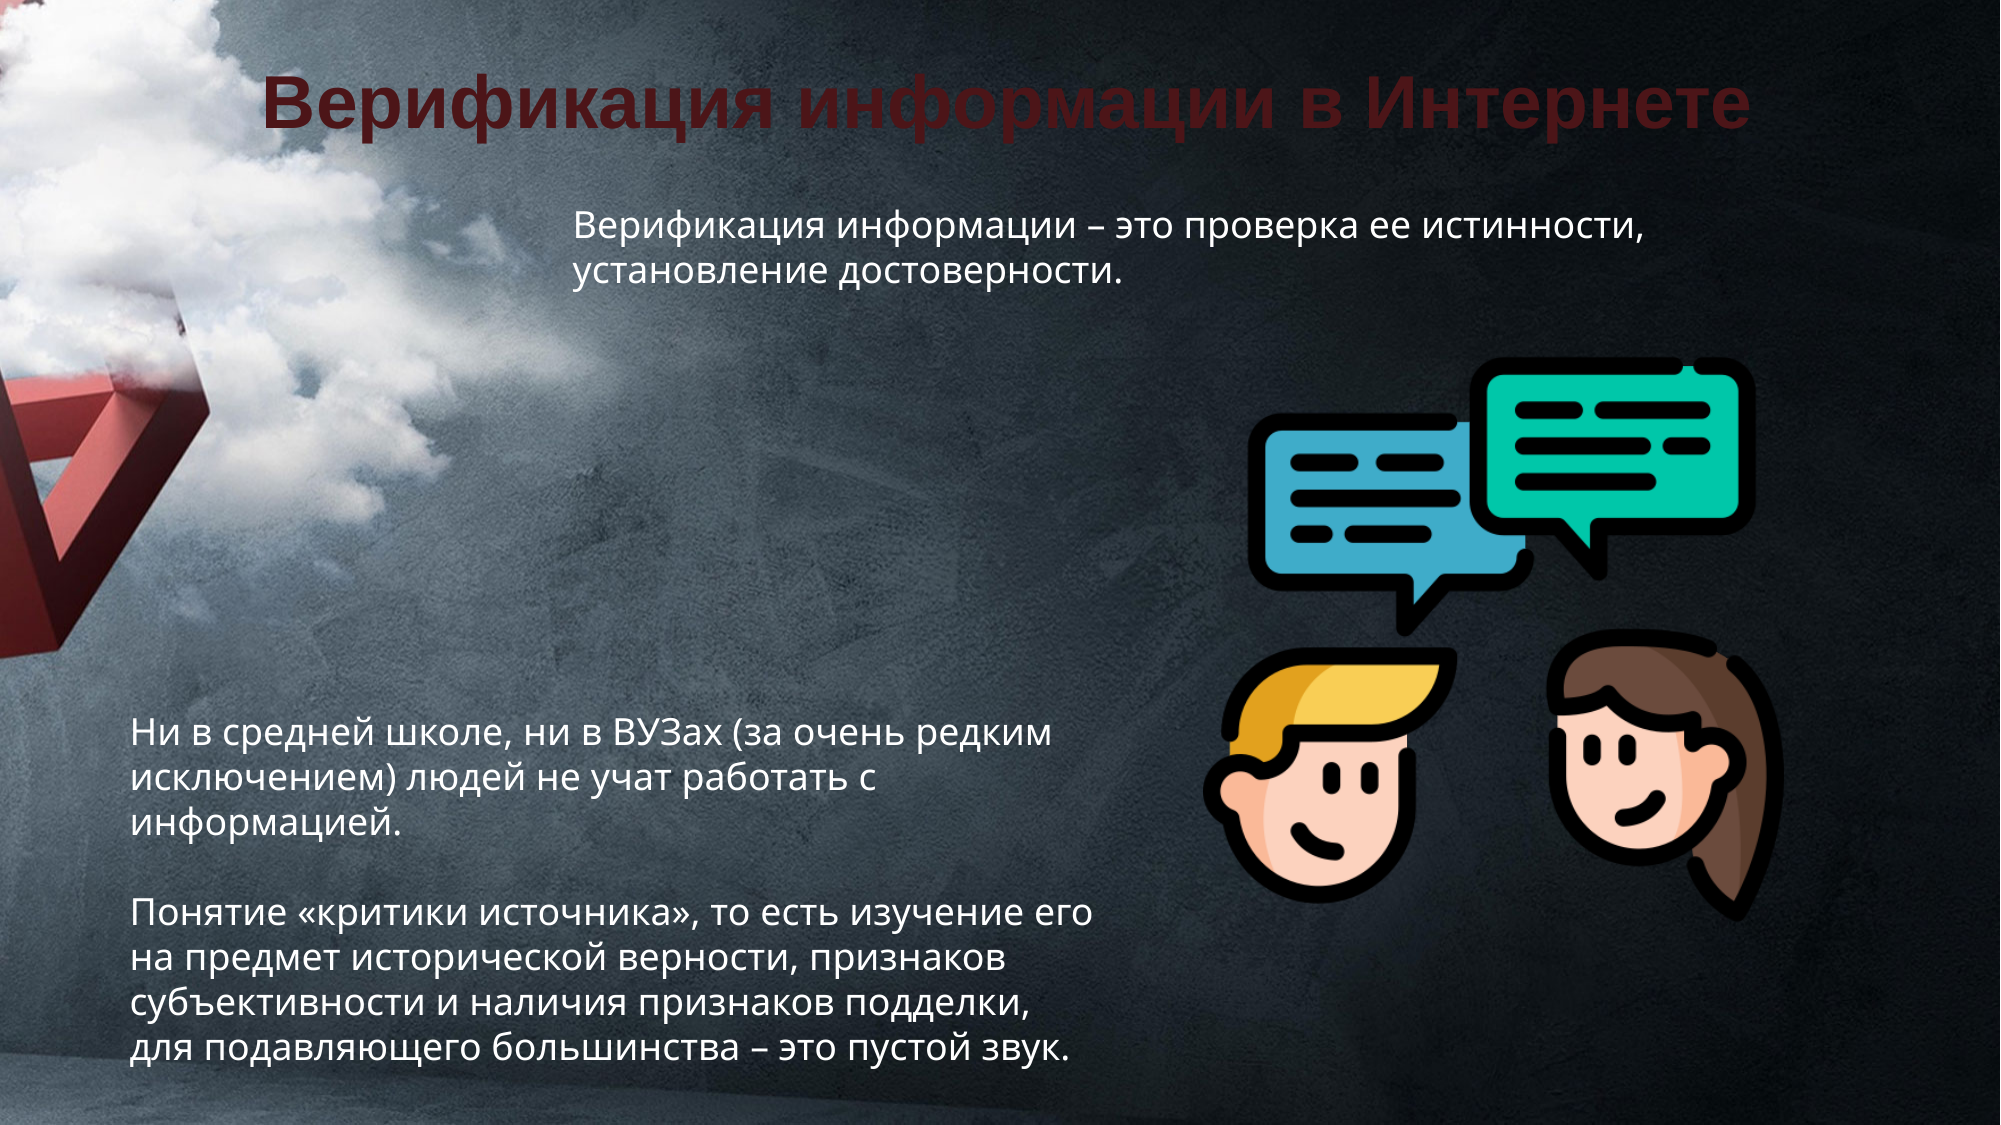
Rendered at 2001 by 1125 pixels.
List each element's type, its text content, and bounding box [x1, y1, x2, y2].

title Верификация информации в Интернете [145, 0, 1871, 209]
text_box Верификация информации – это проверка ее истинности, установление достоверности. [558, 193, 1925, 299]
text_box Ни в средней школе, ни в ВУЗах (за очень редким исключением) людей не учат работать с информацией. Понятие «критики источника», то есть изучение его на предмет исторической верности, признаков субъективности и наличия признаков подделки, для подавляющего большинства – это пустой звук. [114, 700, 1115, 1076]
picture [0, 0, 2000, 1125]
